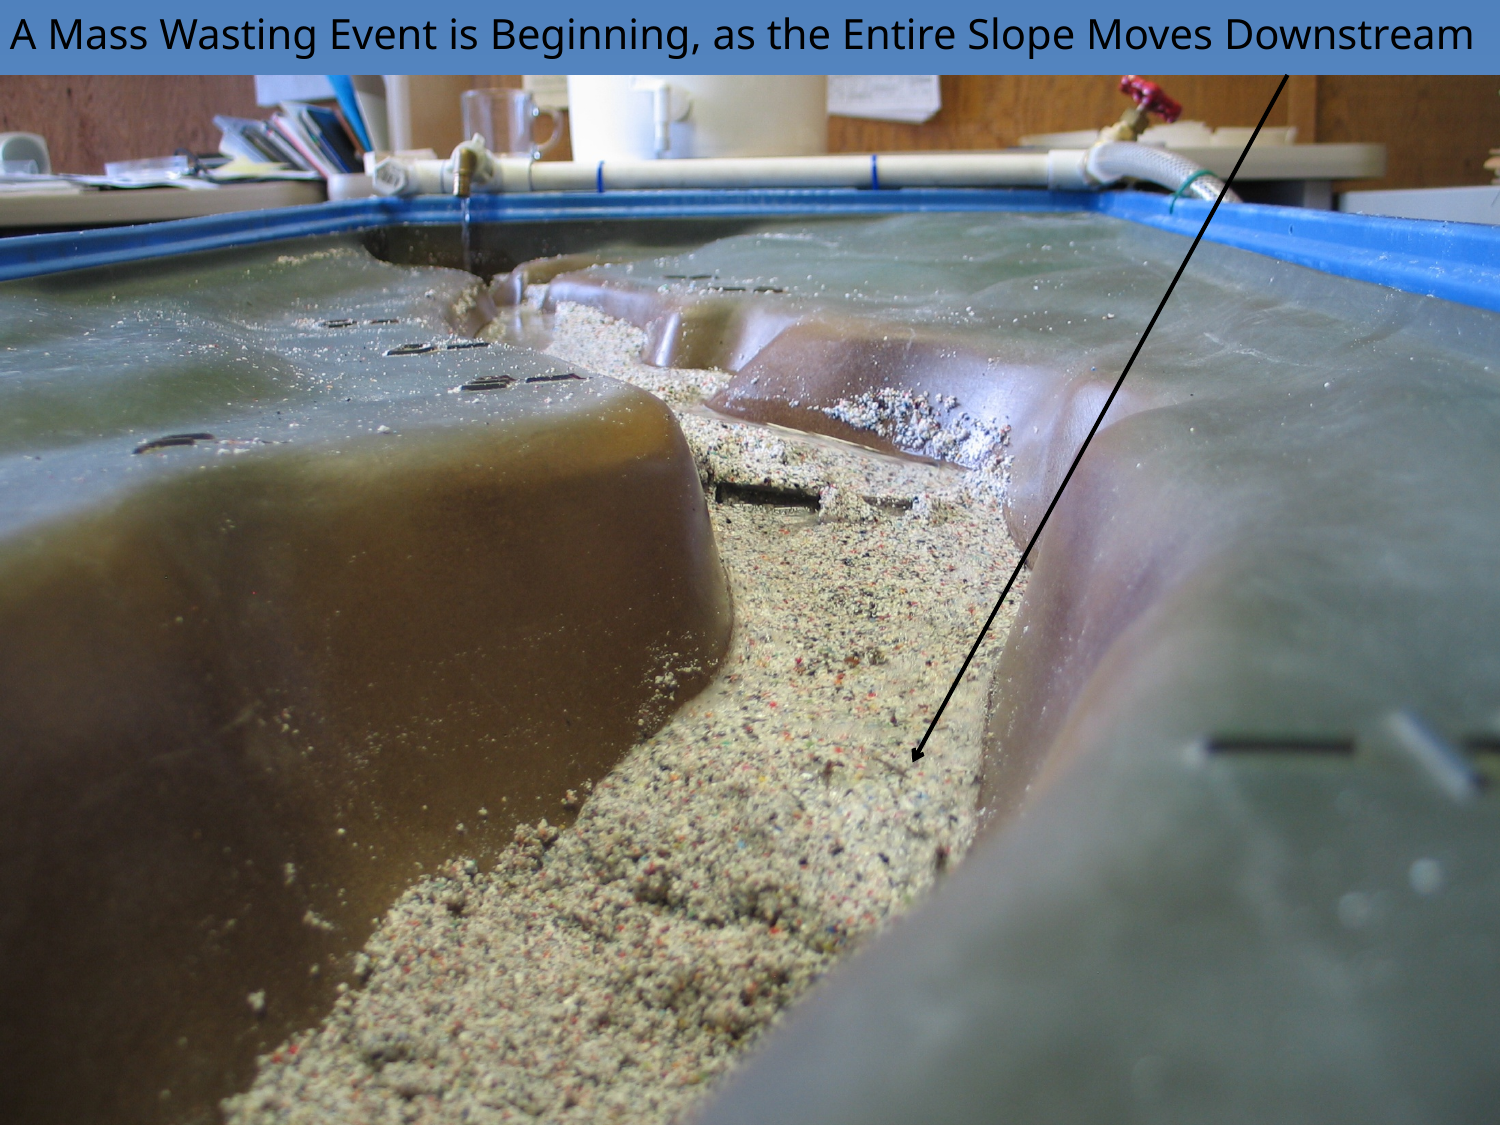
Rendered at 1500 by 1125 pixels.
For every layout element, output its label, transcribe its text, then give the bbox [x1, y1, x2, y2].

text_box A Mass Wasting Event is Beginning, as the Entire Slope Moves Downstream [0, 0, 1491, 65]
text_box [755, 230, 1444, 607]
picture [0, 74, 1500, 1125]
